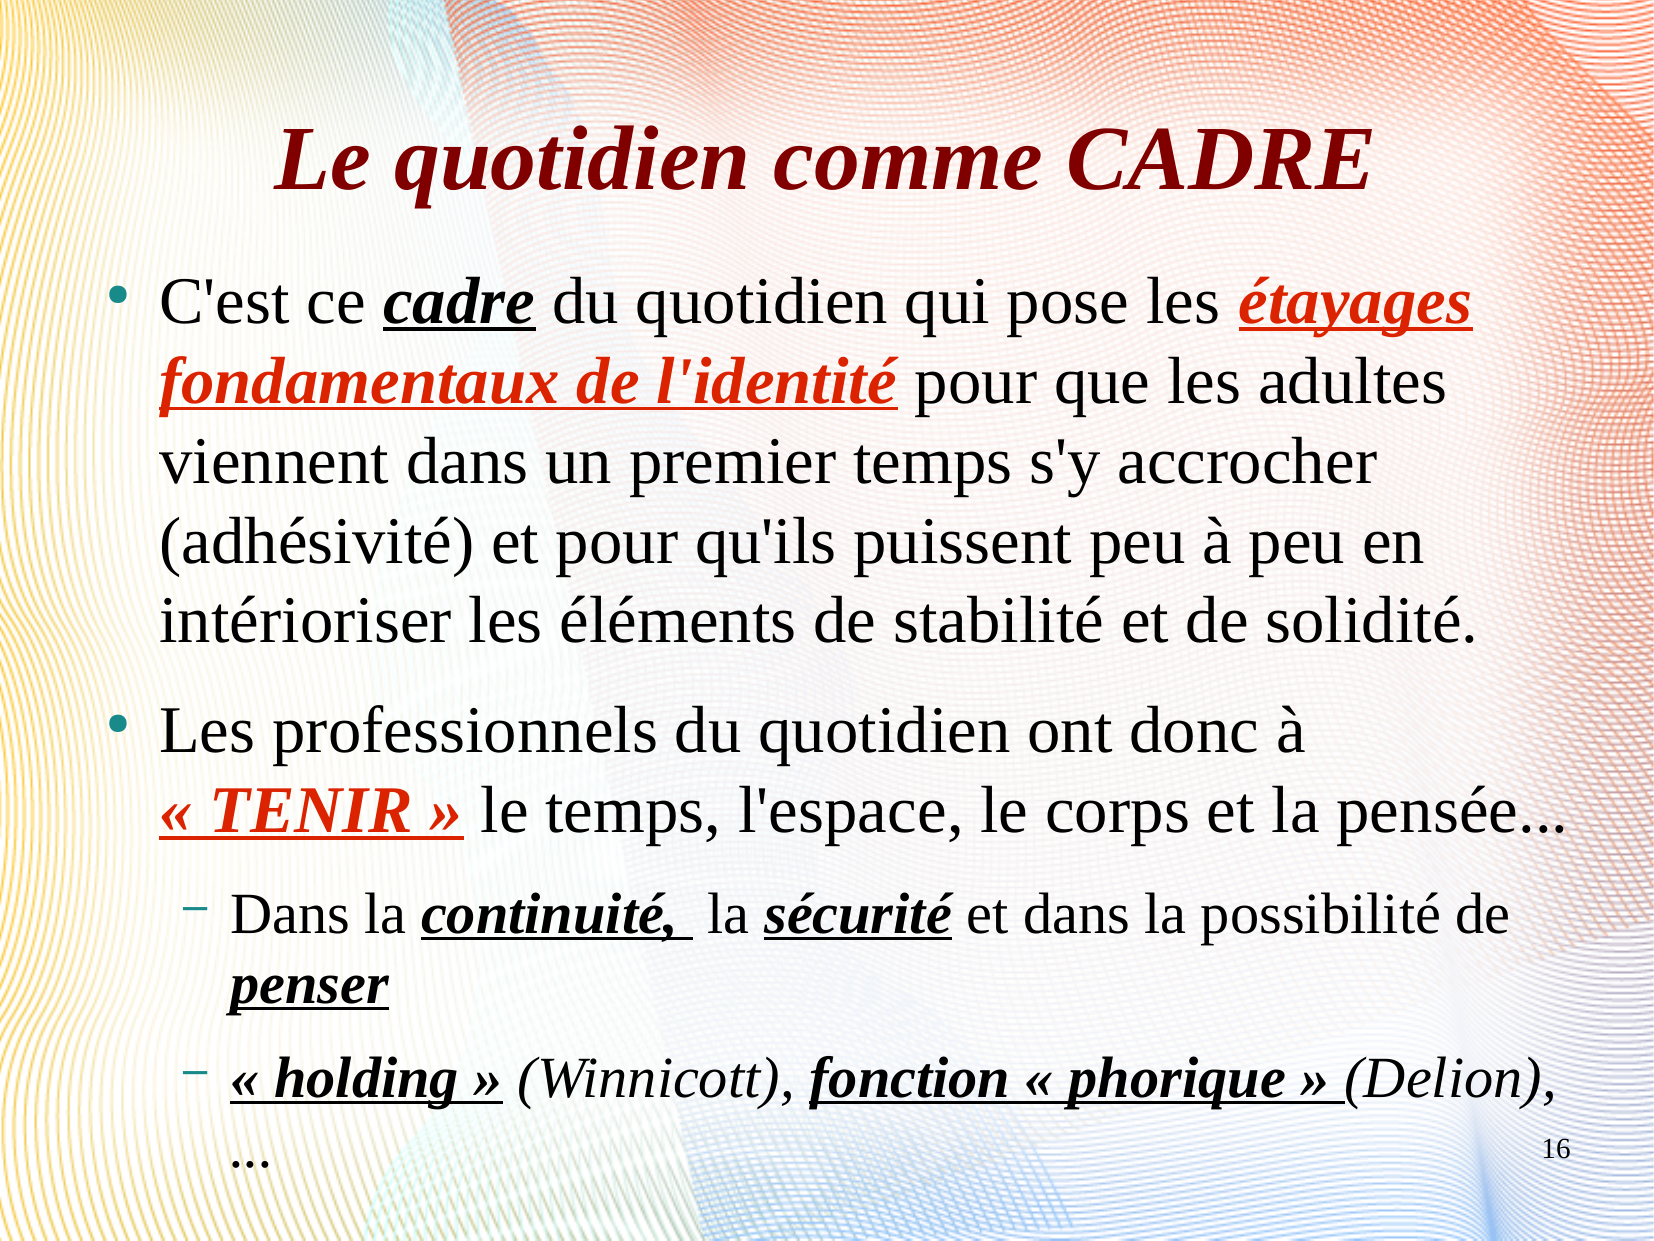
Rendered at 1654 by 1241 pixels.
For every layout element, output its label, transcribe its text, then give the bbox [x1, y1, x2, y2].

list C'est ce cadre du quotidien qui pose les étayages fondamentaux de l'identité pour que les adultes viennent dans un premier temps s'y accrocher (adhésivité) et pour qu'ils puissent peu à peu en intérioriser les éléments de stabilité et de solidité. Les professionnels du quotidien ont donc à « TENIR » le temps, l'espace, le corps et la pensée... Dans la continuité, la sécurité et dans la possibilité de penser « holding » (Winnicott), fonction « phorique » (Delion), ... [88, 256, 1571, 1191]
title Le quotidien comme CADRE [82, 49, 1571, 257]
picture [0, 0, 1654, 1241]
slide_number 16 [1185, 1191, 1571, 1216]
